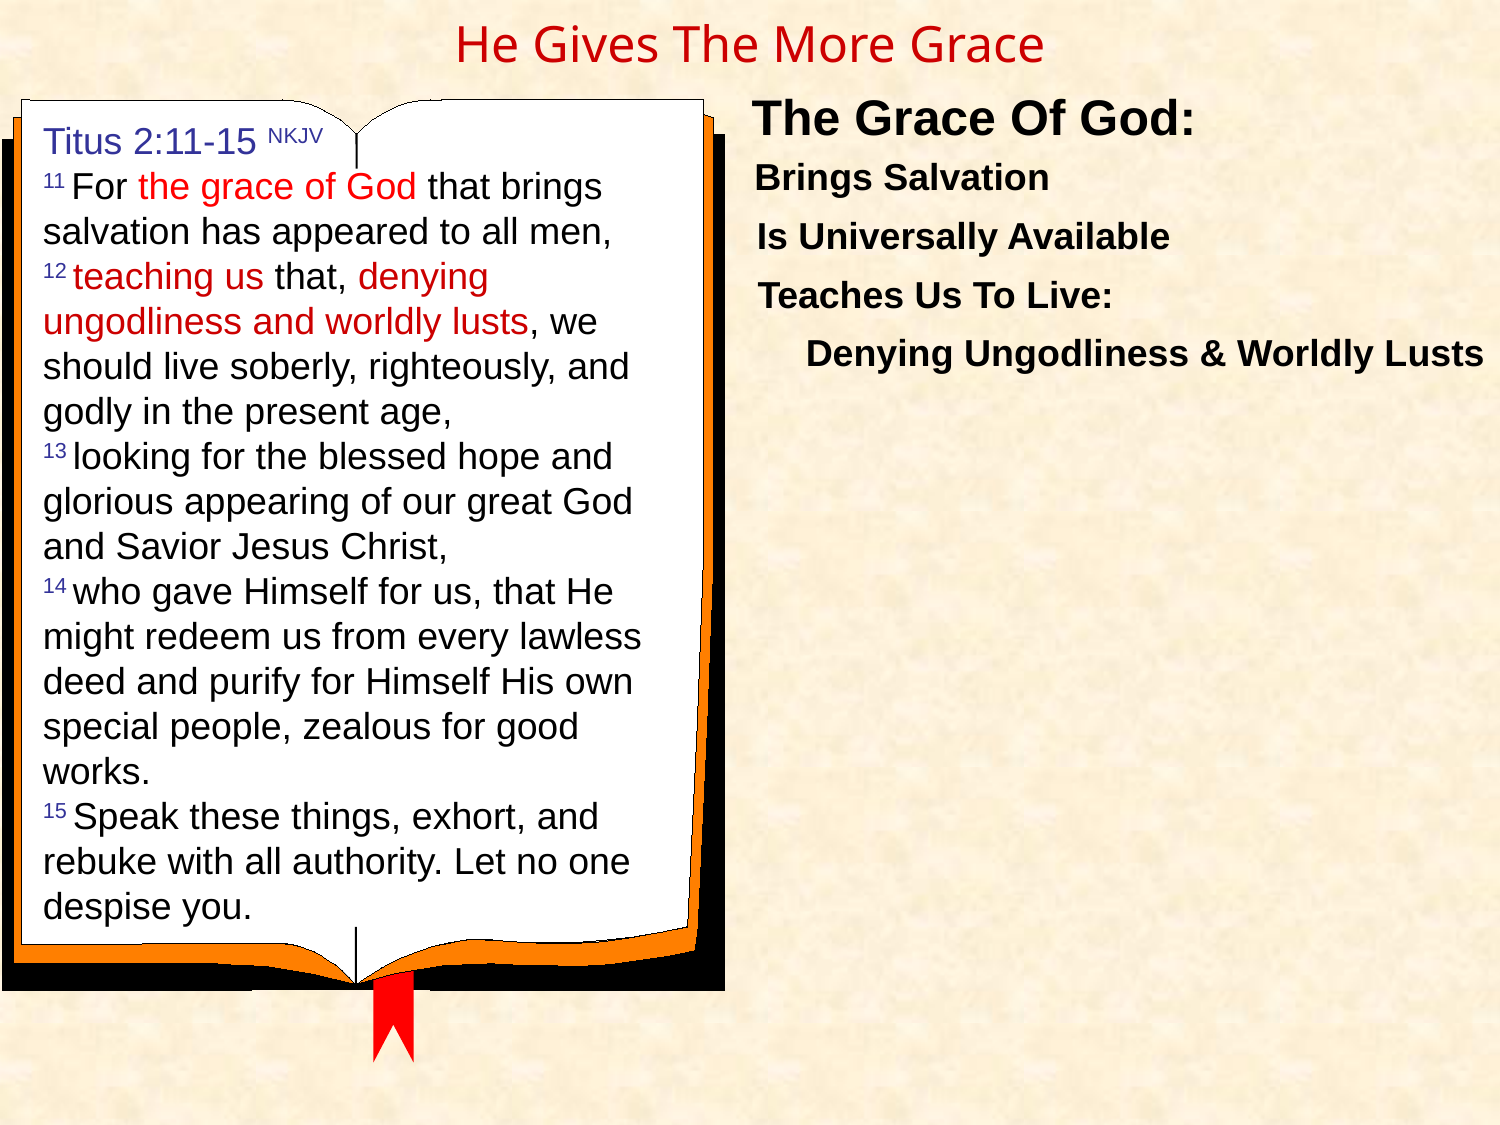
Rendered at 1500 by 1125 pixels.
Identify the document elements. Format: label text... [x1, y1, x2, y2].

picture [0, 0, 1500, 1125]
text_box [2, 99, 725, 1063]
text_box Denying Ungodliness & Worldly Lusts [790, 321, 1500, 382]
text_box Brings Salvation [739, 153, 1066, 206]
text_box Teaches Us To Live: [742, 263, 1130, 323]
text_box The Grace Of God: [736, 77, 1226, 153]
text_box He Gives The More Grace [439, 4, 1061, 80]
text_box Is Universally Available [742, 204, 1186, 265]
